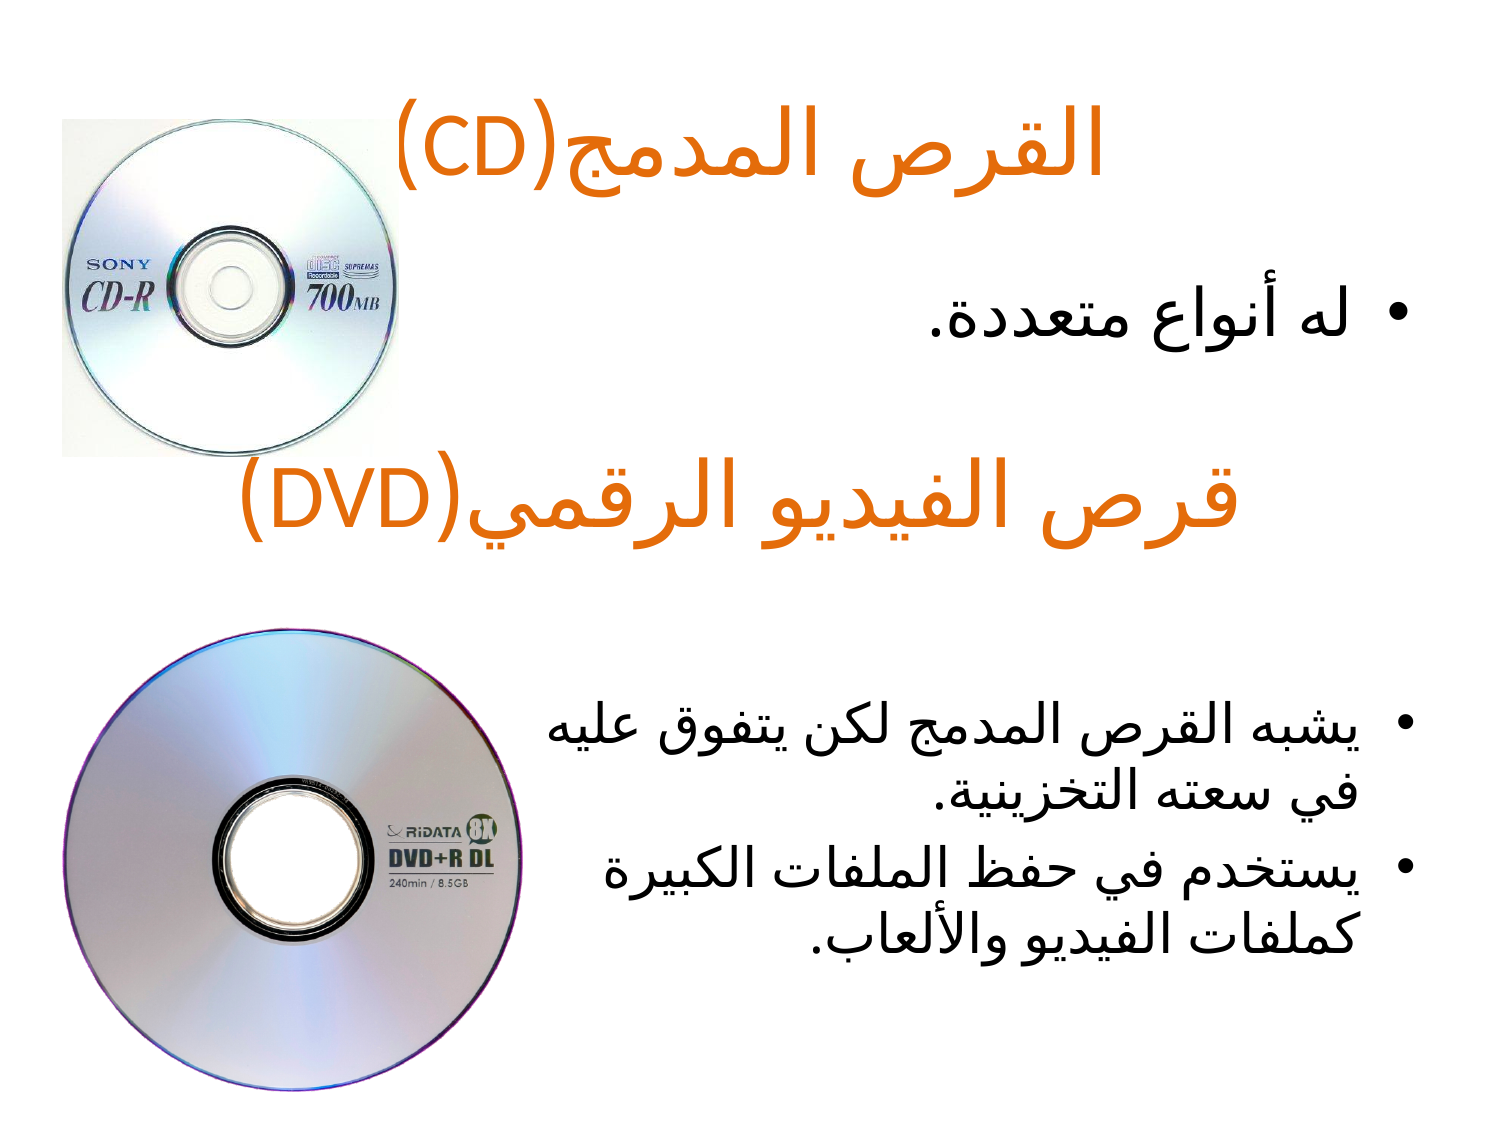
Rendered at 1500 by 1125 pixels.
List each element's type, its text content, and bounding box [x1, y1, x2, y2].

picture [61, 119, 399, 457]
list له أنواع متعددة. [403, 262, 1425, 362]
text_box يشبه القرص المدمج لكن يتفوق عليه في سعته التخزينية. يستخدم في حفظ الملفات الكبيرة كملفات الفيديو والألعاب. [527, 680, 1428, 974]
picture [61, 627, 523, 1093]
title القرص المدمج(CD) [75, 45, 1425, 233]
text_box قرص الفيديو الرقمي(DVD) [64, 397, 1415, 585]
